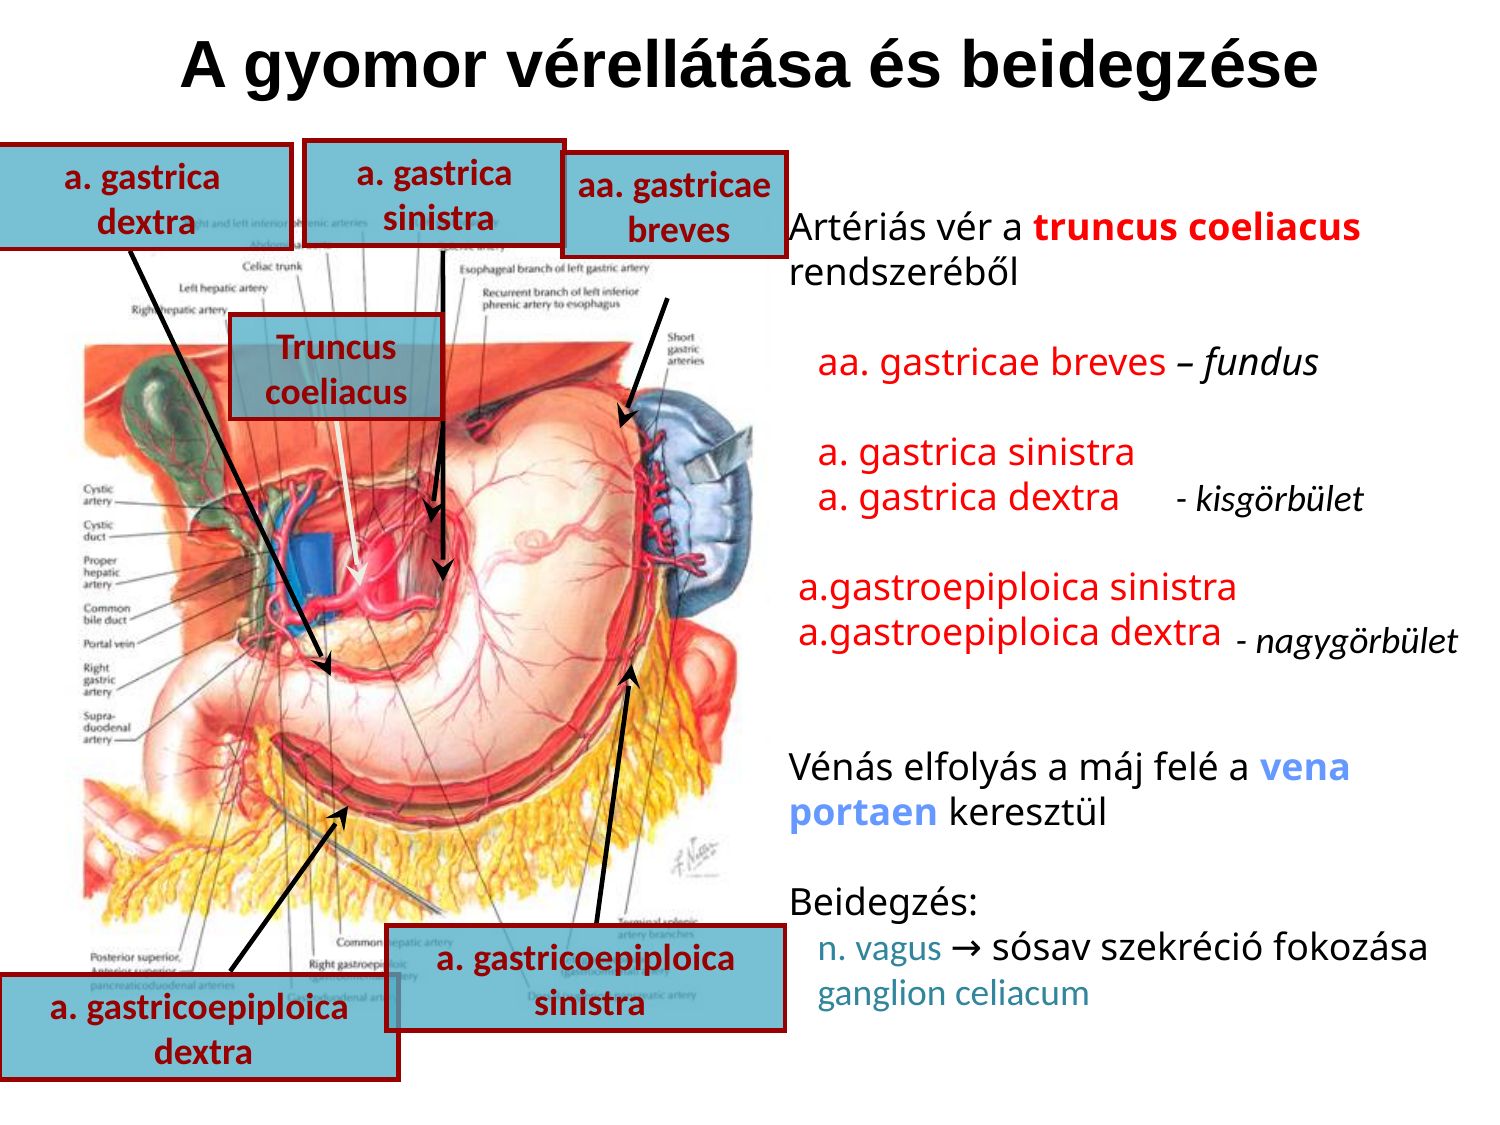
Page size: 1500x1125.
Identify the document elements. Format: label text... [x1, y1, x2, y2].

text_box aa. gastricae breves [562, 152, 787, 210]
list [40, 207, 770, 1024]
title A gyomor vérellátása és beidegzése [75, 0, 1425, 174]
text_box Artériás vér a truncus coeliacus rendszeréből aa. gastricae breves – fundus a. gastrica sinistra a. gastrica dextra a.gastroepiploica sinistra a.gastroepiploica dextra Vénás elfolyás a máj felé a vena portaen keresztül Beidegzés: n. vagus → sósav szekréció fokozása ganglion celiacum [773, 195, 1500, 1066]
text_box a. gastrica dextra [0, 144, 292, 250]
text_box - kisgörbület [1139, 466, 1400, 527]
text_box a. gastrica sinistra [304, 140, 565, 206]
text_box a. gastricoepiploica dextra [0, 974, 399, 1080]
text_box - nagygörbület [1220, 608, 1474, 669]
